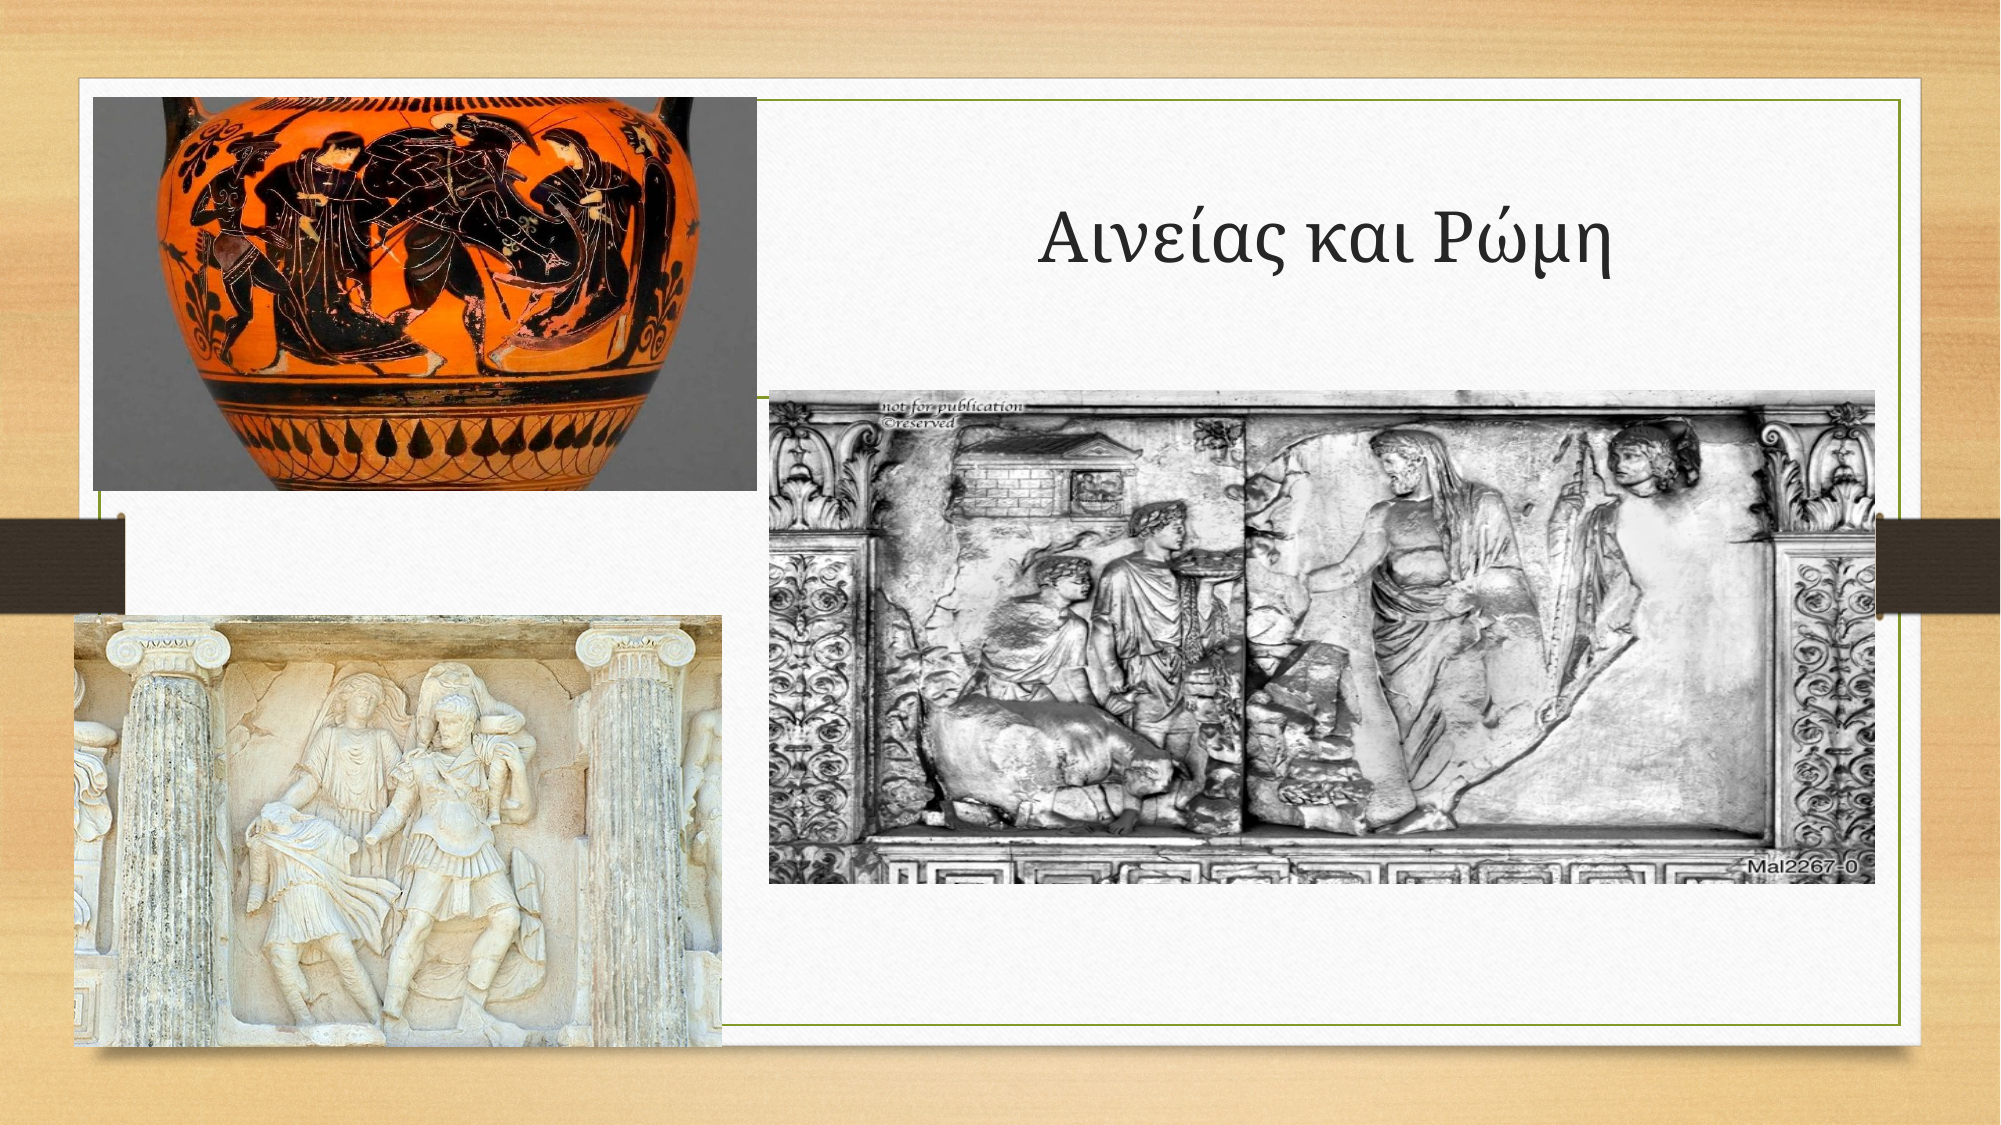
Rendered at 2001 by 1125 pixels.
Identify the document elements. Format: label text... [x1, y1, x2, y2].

picture [0, 0, 2001, 1125]
title Αινείας και Ρώμη [772, 183, 1882, 284]
